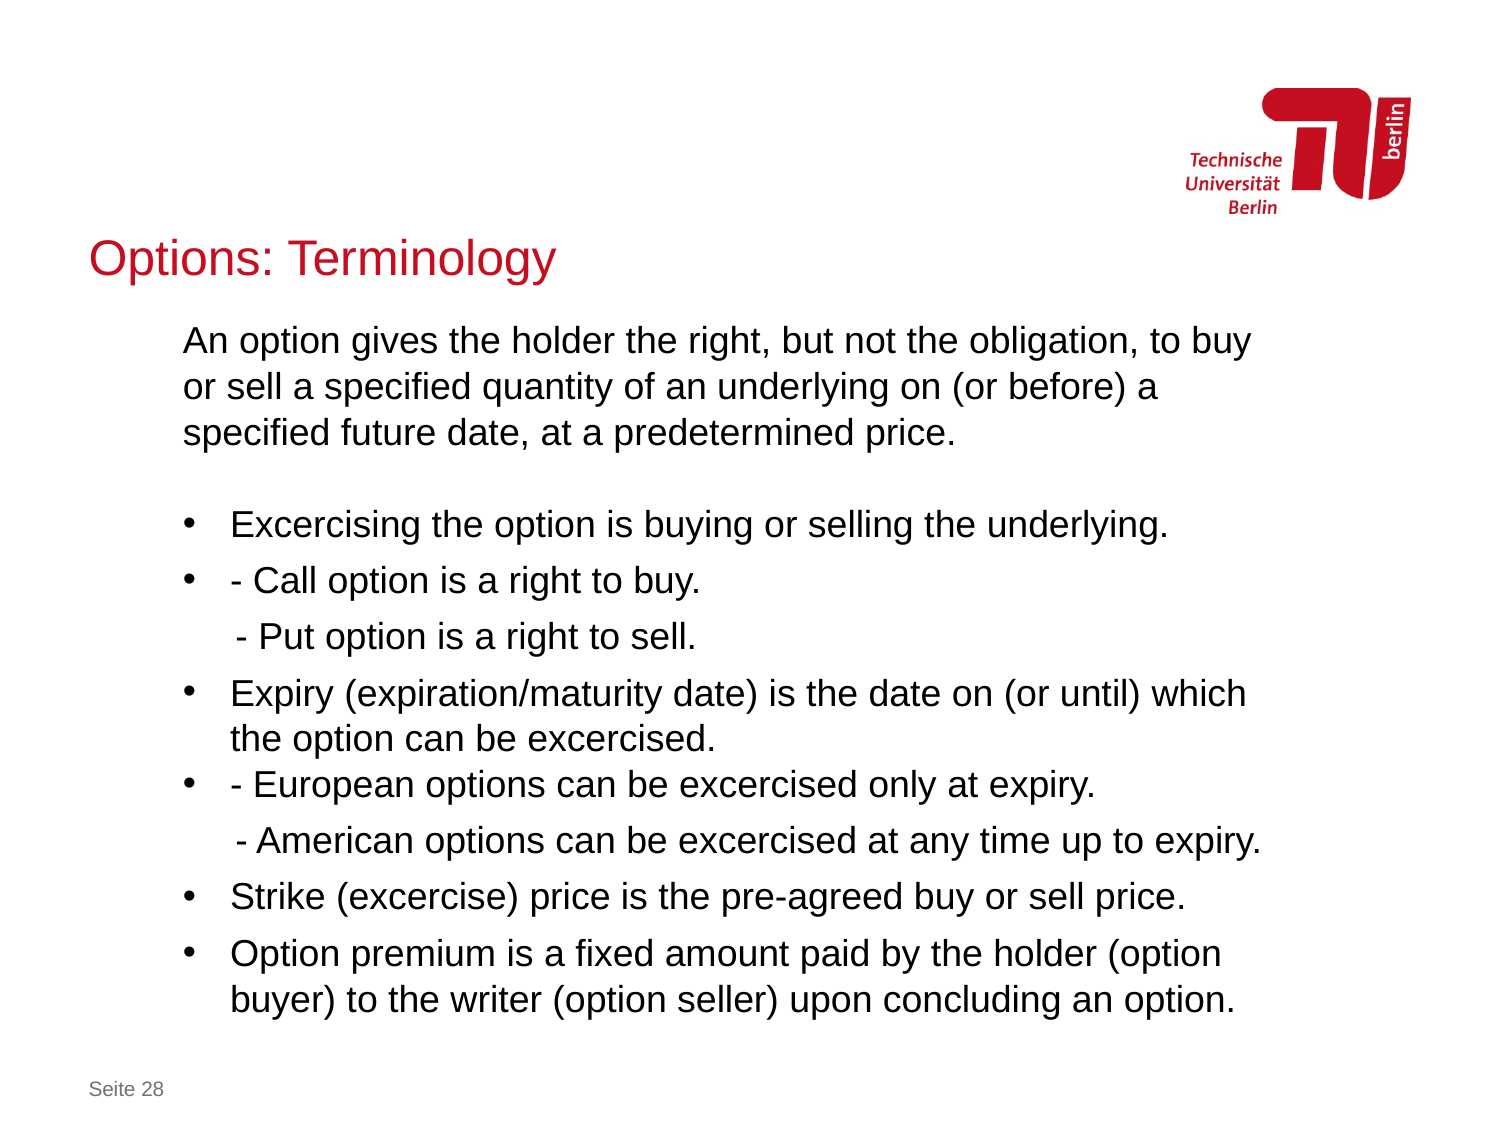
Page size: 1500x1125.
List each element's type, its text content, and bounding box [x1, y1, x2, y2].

title Options: Terminology [88, 226, 1411, 286]
list An option gives the holder the right, but not the obligation, to buy or sell a specified quantity of an underlying on (or before) a specified future date, at a predetermined price. Excercising the option is buying or selling the underlying. - Call option is a right to buy. - Put option is a right to sell. Expiry (expiration/maturity date) is the date on (or until) which the option can be excercised. - European options can be excercised only at expiry. - American options can be excercised at any time up to expiry. Strike (excercise) price is the pre-agreed buy or sell price. Option premium is a fixed amount paid by the holder (option buyer) to the writer (option seller) upon concluding an option. [183, 315, 1294, 983]
slide_number Seite 28 [88, 1075, 1176, 1101]
picture [1186, 88, 1411, 214]
